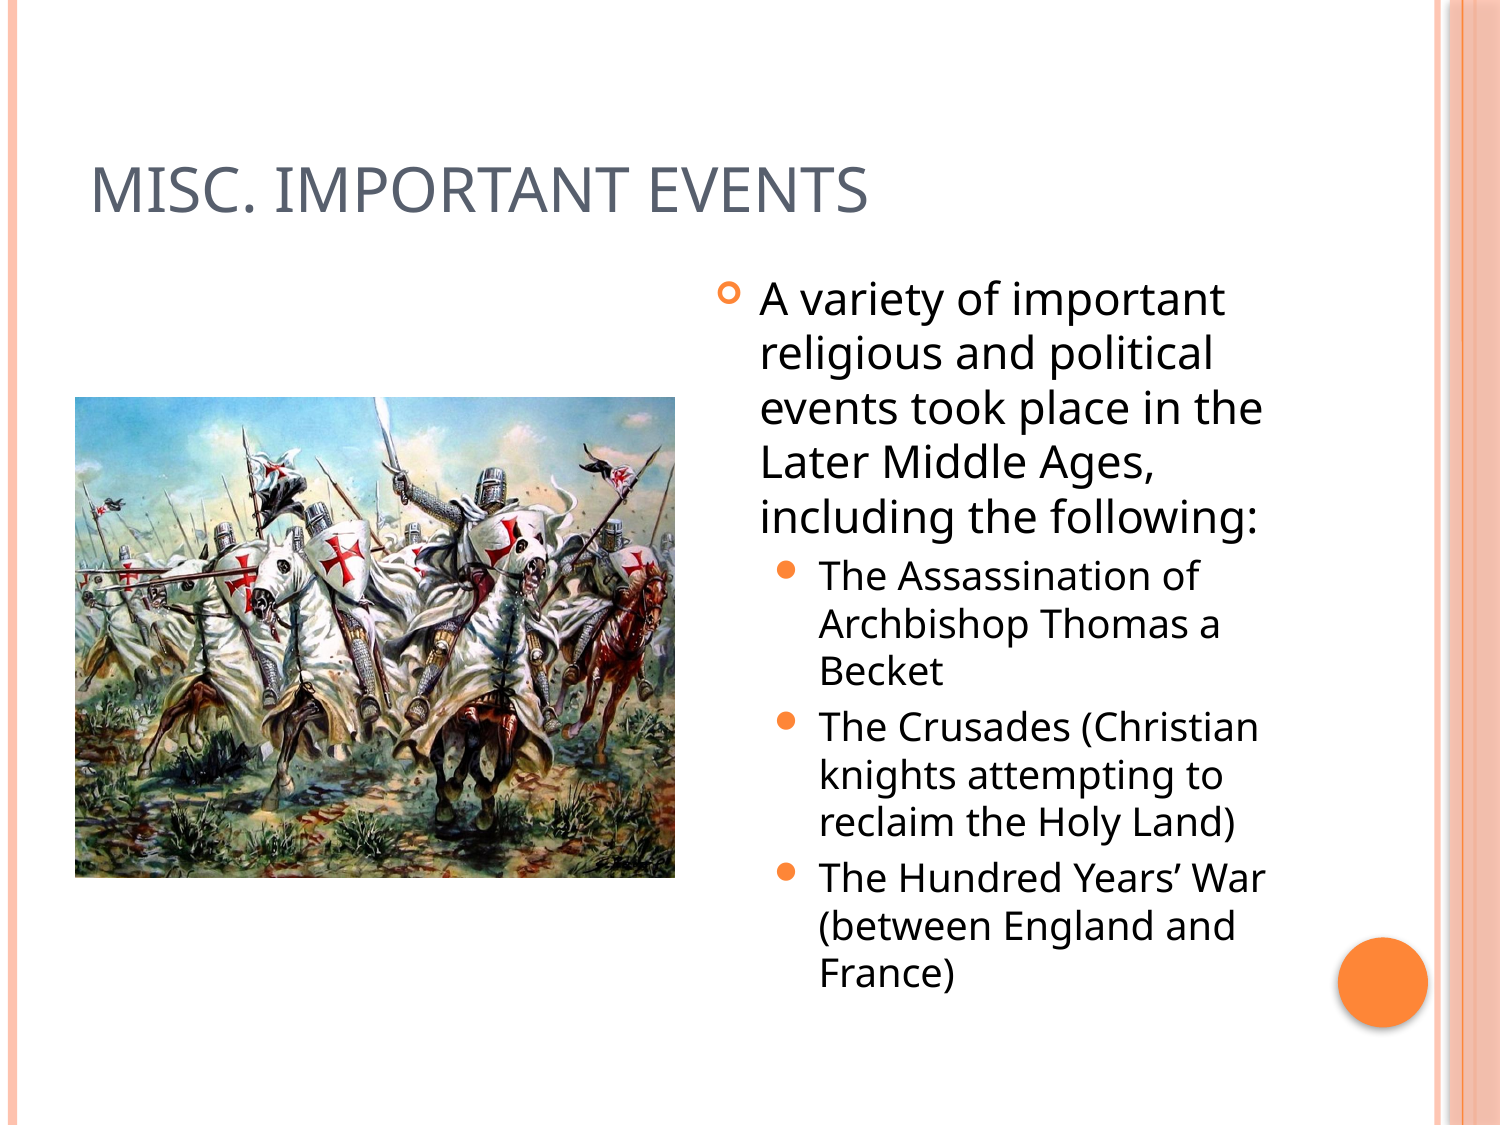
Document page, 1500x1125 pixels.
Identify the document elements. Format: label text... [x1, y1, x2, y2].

list A variety of important religious and political events took place in the Later Middle Ages, including the following: The Assassination of Archbishop Thomas a Becket The Crusades (Christian knights attempting to reclaim the Holy Land) The Hundred Years’ War (between England and France) [700, 262, 1301, 1013]
title Misc. Important events [75, 45, 1300, 233]
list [74, 396, 676, 878]
